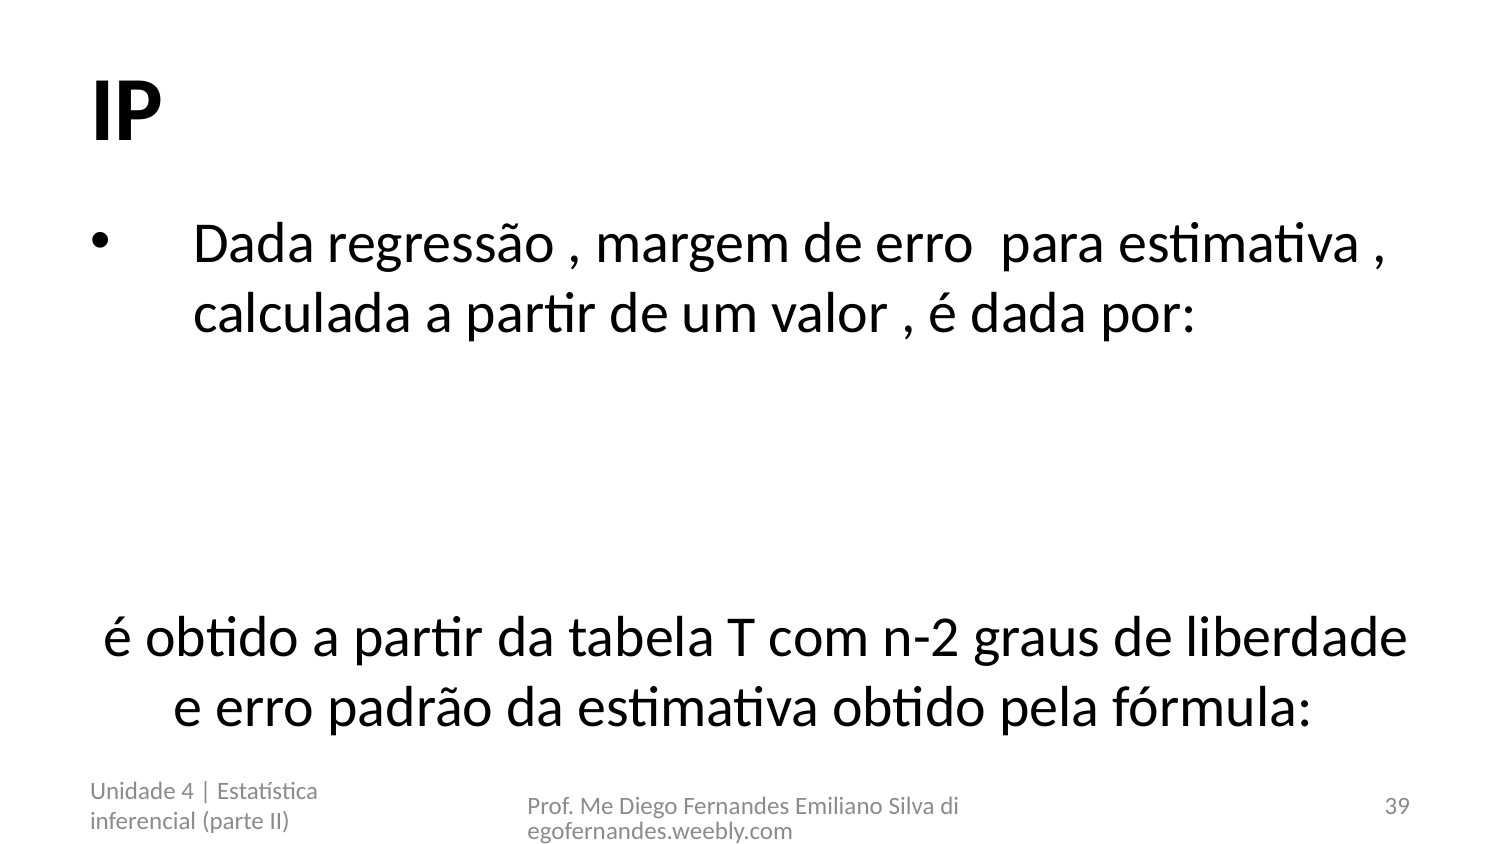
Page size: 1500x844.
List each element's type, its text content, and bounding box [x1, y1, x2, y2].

footer Prof. Me Diego Fernandes Emiliano Silva diegofernandes.weebly.com [512, 782, 988, 827]
slide_number 39 [1074, 782, 1425, 827]
slide_number Unidade 4 | Estatística inferencial (parte II) [75, 782, 425, 827]
title IP [75, 33, 1425, 175]
